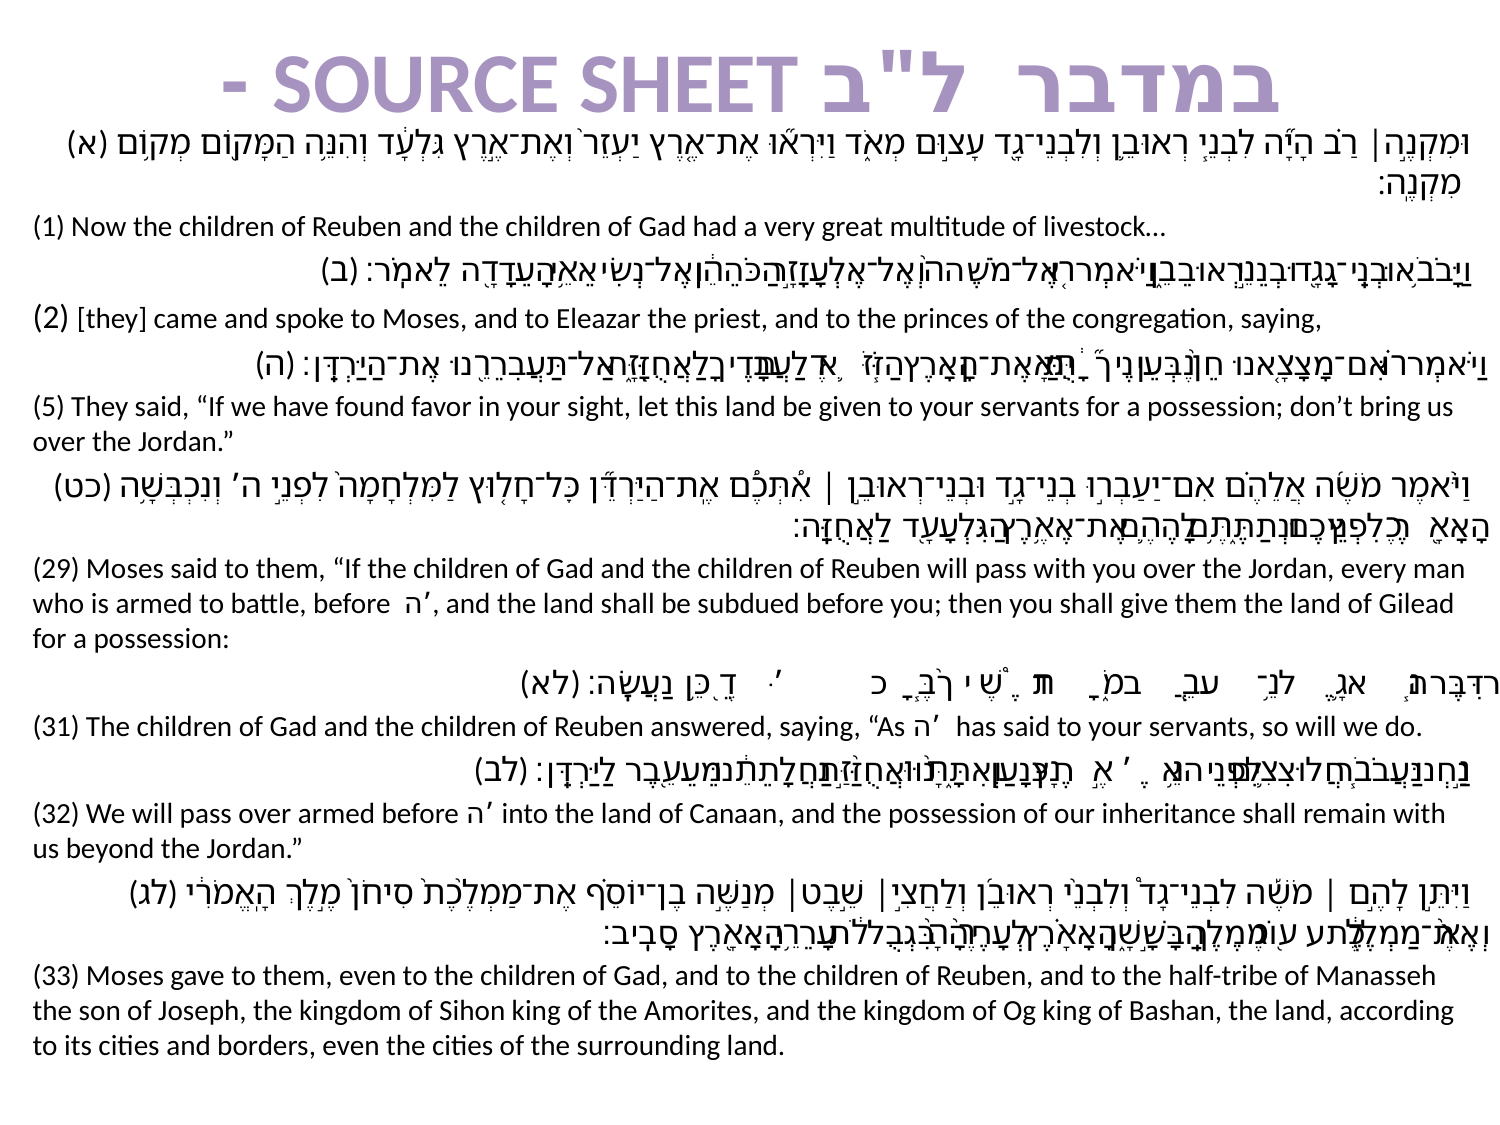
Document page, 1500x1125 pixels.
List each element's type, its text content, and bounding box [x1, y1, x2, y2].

title במדבר ל"ב SOURCE SHEET - [64, 19, 1415, 113]
list (א) וּמִקְנֶ֣ה׀ רַ֗ב הָיָ֞ה לִבְנֵ֧י רְאוּבֵ֛ן וְלִבְנֵי־גָ֖ד עָצ֣וּם מְאֹ֑ד וַיִּרְא֞וּ אֶת־אֶ֤רֶץ יַעְזֵר֙ וְאֶת־אֶ֣רֶץ גִּלְעָ֔ד וְהִנֵּ֥ה הַמָּק֖וֹם מְק֥וֹם מִקְנֶֽה׃ (1) Now the children of Reuben and the children of Gad had a very great multitude of livestock… (ב) וַיָּבֹ֥אוּ בְנֵֽי־גָ֖ד וּבְנֵ֣י רְאוּבֵ֑ן וַיֹּאמְר֤וּ אֶל־מֹשֶׁה֙ וְאֶל־אֶלְעָזָ֣ר הַכֹּהֵ֔ן וְאֶל־נְשִׂיאֵ֥י הָעֵדָ֖ה לֵאמֹֽר׃ (2) [they] came and spoke to Moses, and to Eleazar the priest, and to the princes of the congregation, saying, (ה) וַיֹּאמְר֗וּ אִם־מָצָ֤אנוּ חֵן֙ בְּעֵינֶ֔יךָ יֻתַּ֞ן אֶת־הָאָ֧רֶץ הַזֹּ֛את לַעֲבָדֶ֖יךָ לַאֲחֻזָּ֑ה אַל־תַּעֲבִרֵ֖נוּ אֶת־הַיַּרְדֵּֽן׃ (5) They said, “If we have found favor in your sight, let this land be given to your servants for a possession; don’t bring us over the Jordan.” (כט) וַיֹּ֨אמֶר מֹשֶׁ֜ה אֲלֵהֶ֗ם אִם־יַעַבְר֣וּ בְנֵי־גָ֣ד וּבְנֵי־רְאוּבֵ֣ן ׀ אִ֠תְּכֶ֠ם אֶֽת־הַיַּרְדֵּ֞ן כׇּל־חָל֤וּץ לַמִּלְחָמָה֙ לִפְנֵ֣י ה’ וְנִכְבְּשָׁ֥ה הָאָ֖רֶץ לִפְנֵיכֶ֑ם וּנְתַתֶּ֥ם לָהֶ֛ם אֶת־אֶ֥רֶץ הַגִּלְעָ֖ד לַאֲחֻזָּֽה׃ (29) Moses said to them, “If the children of Gad and the children of Reuben will pass with you over the Jordan, every man who is armed to battle, before ה’, and the land shall be subdued before you; then you shall give them the land of Gilead for a possession: (לא) וַיַּֽעֲנ֧וּ בְנֵי־גָ֛ד וּבְנֵ֥י רְאוּבֵ֖ן לֵאמֹ֑ר אֵת֩ אֲשֶׁ֨ר דִּבֶּ֧ר ה’ אֶל־עֲבָדֶ֖יךָ כֵּ֥ן נַעֲשֶֽׂה׃ (31) The children of Gad and the children of Reuben answered, saying, “As ה’ has said to your servants, so will we do. (לב) נַ֣חְנוּ נַעֲבֹ֧ר חֲלוּצִ֛ים לִפְנֵ֥י ה’ אֶ֣רֶץ כְּנָ֑עַן וְאִתָּ֙נוּ֙ אֲחֻזַּ֣ת נַחֲלָתֵ֔נוּ מֵעֵ֖בֶר לַיַּרְדֵּֽן׃ (32) We will pass over armed before ה’ into the land of Canaan, and the possession of our inheritance shall remain with us beyond the Jordan.” (לג) וַיִּתֵּ֣ן לָהֶ֣ם ׀ מֹשֶׁ֡ה לִבְנֵי־גָד֩ וְלִבְנֵ֨י רְאוּבֵ֜ן וְלַחֲצִ֣י׀ שֵׁ֣בֶט׀ מְנַשֶּׁ֣ה בֶן־יוֹסֵ֗ף אֶת־מַמְלֶ֙כֶת֙ סִיחֹן֙ מֶ֣לֶךְ הָֽאֱמֹרִ֔י וְאֶ֨ת־מַמְלֶ֔כֶת ע֖וֹג מֶ֣לֶךְ הַבָּשָׁ֑ן הָאָ֗רֶץ לְעָרֶ֙יהָ֙ בִּגְבֻלֹ֔ת עָרֵ֥י הָאָ֖רֶץ סָבִֽיב׃ (33) Moses gave to them, even to the children of Gad, and to the children of Reuben, and to the half-tribe of Manasseh the son of Joseph, the kingdom of Sihon king of the Amorites, and the kingdom of Og king of Bashan, the land, according to its cities and borders, even the cities of the surrounding land. [17, 113, 1486, 1125]
